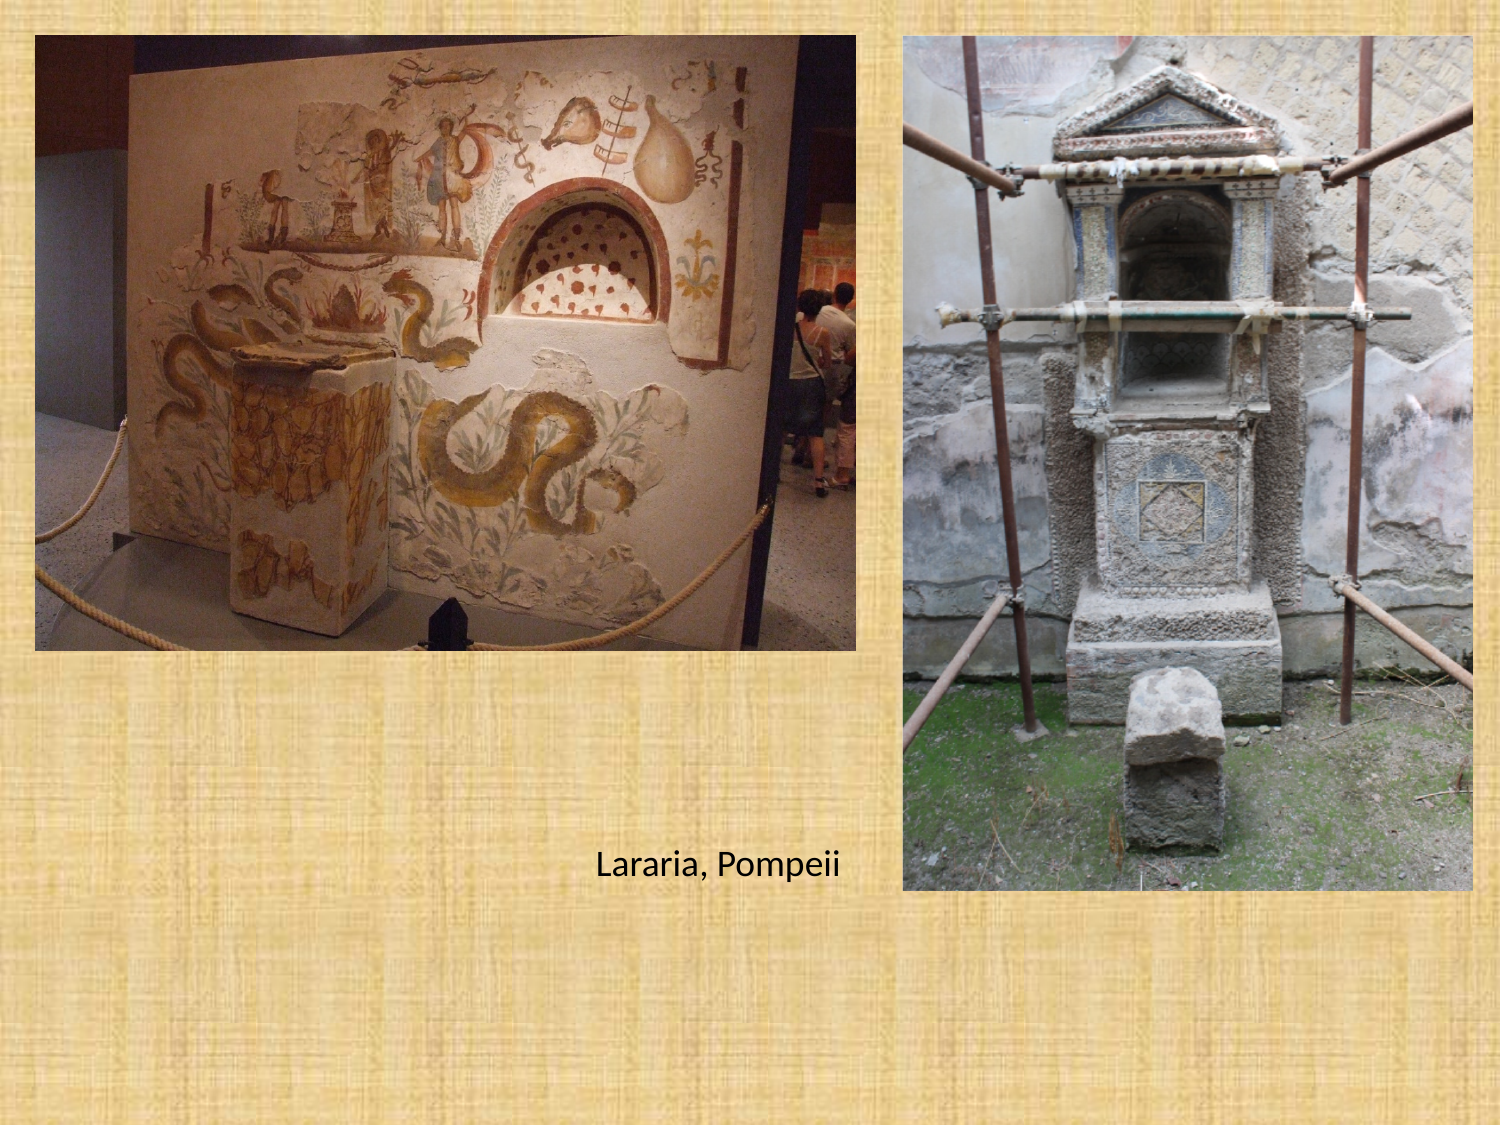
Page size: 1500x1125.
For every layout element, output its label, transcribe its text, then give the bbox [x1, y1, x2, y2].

picture [0, 0, 1500, 1125]
text_box Lararia, Pompeii [70, 831, 856, 892]
